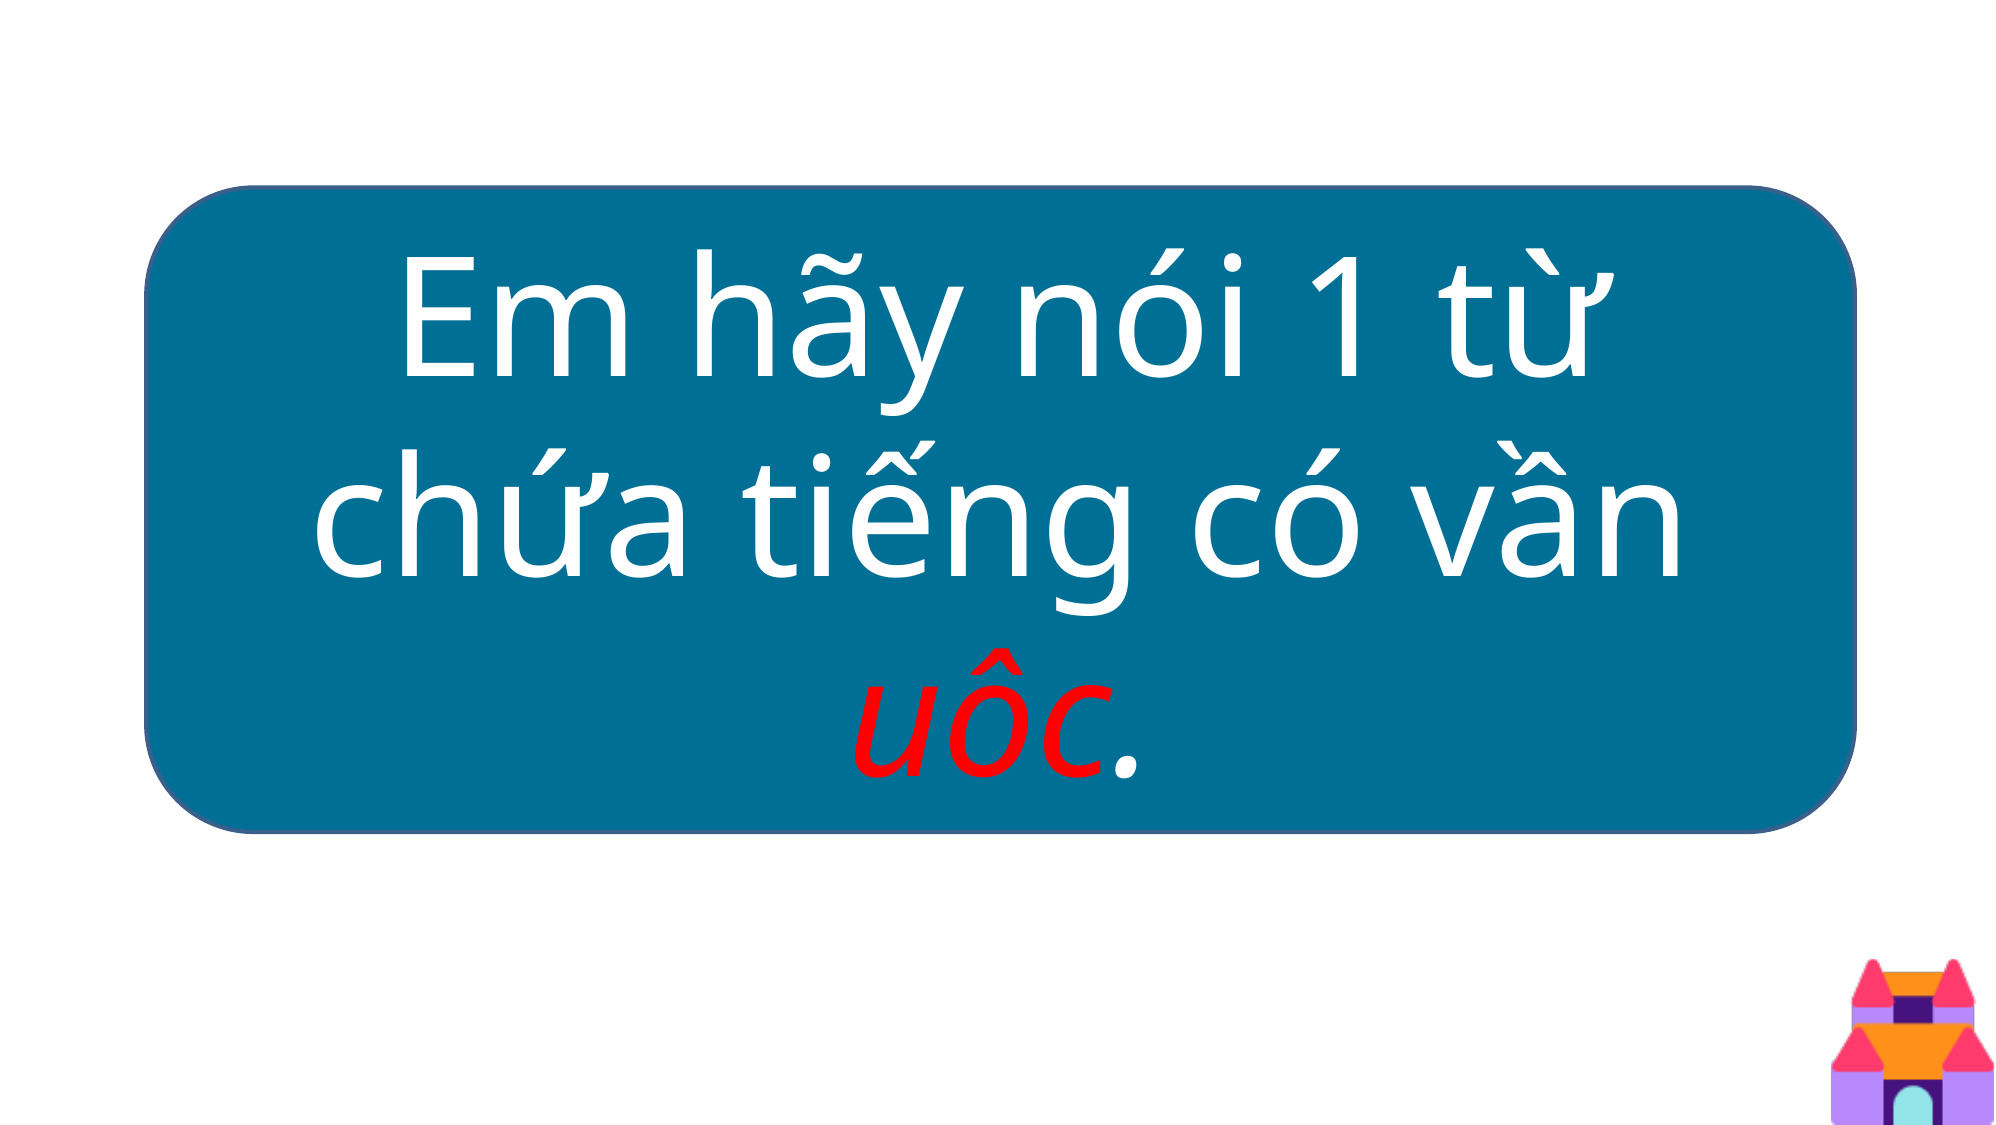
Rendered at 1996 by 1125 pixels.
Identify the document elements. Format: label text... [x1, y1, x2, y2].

text_box Em hãy nói 1 từ chứa tiếng có vần uôc. [144, 185, 1857, 835]
picture [1830, 958, 1996, 1125]
